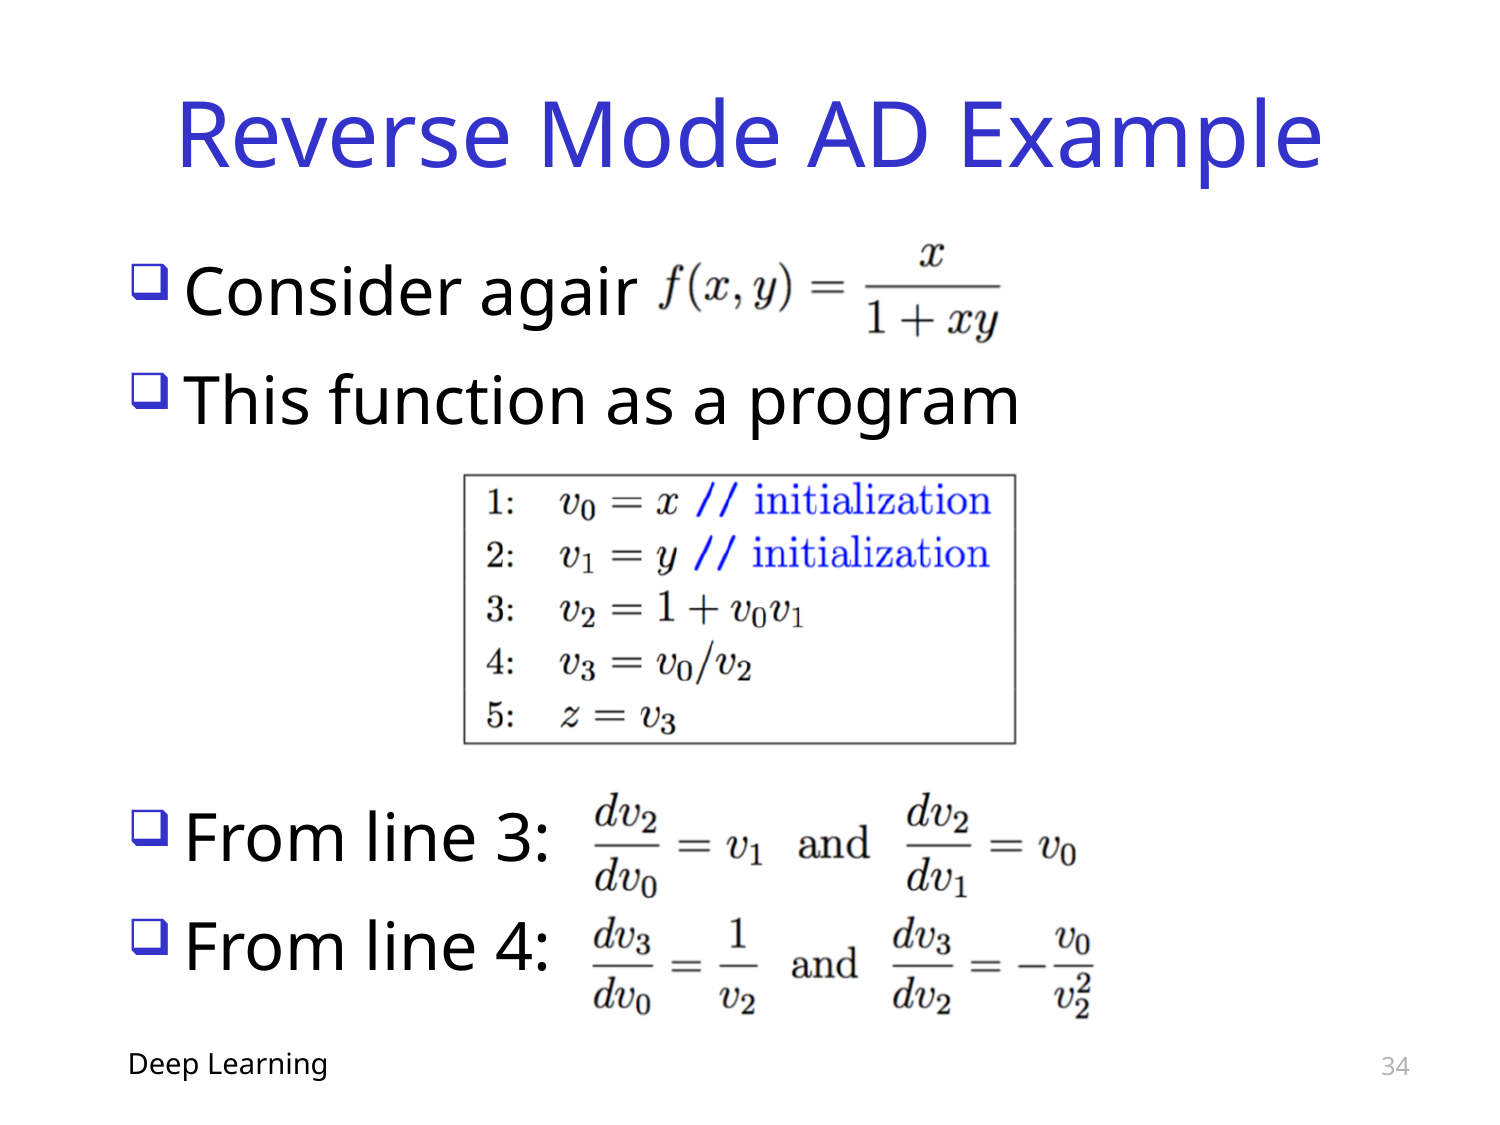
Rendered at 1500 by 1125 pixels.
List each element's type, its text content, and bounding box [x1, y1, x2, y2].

footer Deep Learning [112, 1037, 776, 1101]
picture [574, 907, 1103, 1026]
picture [572, 787, 1088, 901]
title Reverse Mode AD Example [112, 37, 1388, 224]
picture [449, 462, 1026, 754]
picture [637, 228, 1015, 351]
slide_number 34 [1074, 1037, 1425, 1098]
list Consider again This function as a program From line 3: From line 4: [112, 224, 1401, 1001]
